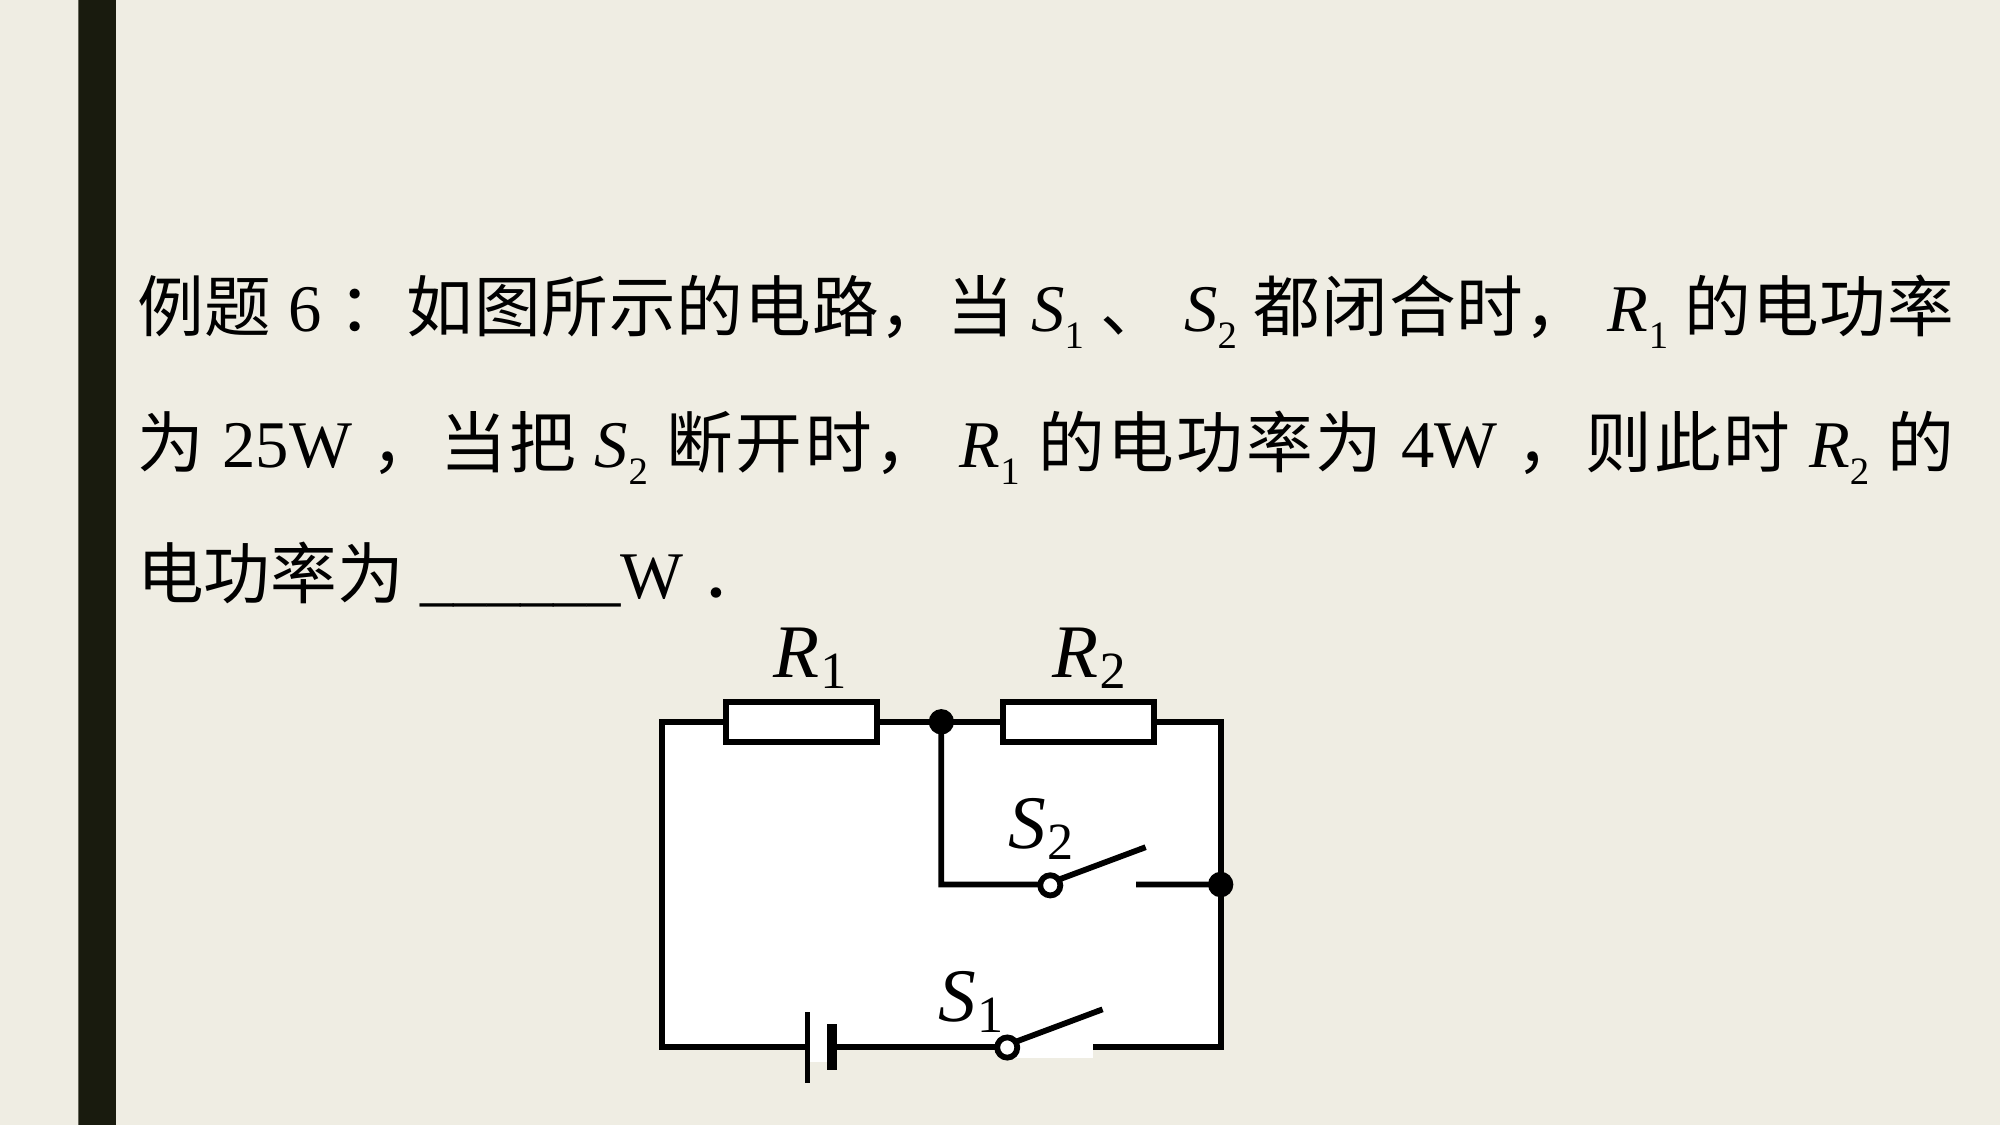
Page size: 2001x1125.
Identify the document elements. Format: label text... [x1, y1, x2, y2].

text_box 例题6：如图所示的电路，当S1、S2都闭合时，R1的电功率为25W，当把S2断开时，R1的电功率为4W，则此时R2的电功率为______W． [122, 211, 1969, 620]
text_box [647, 587, 1238, 1088]
